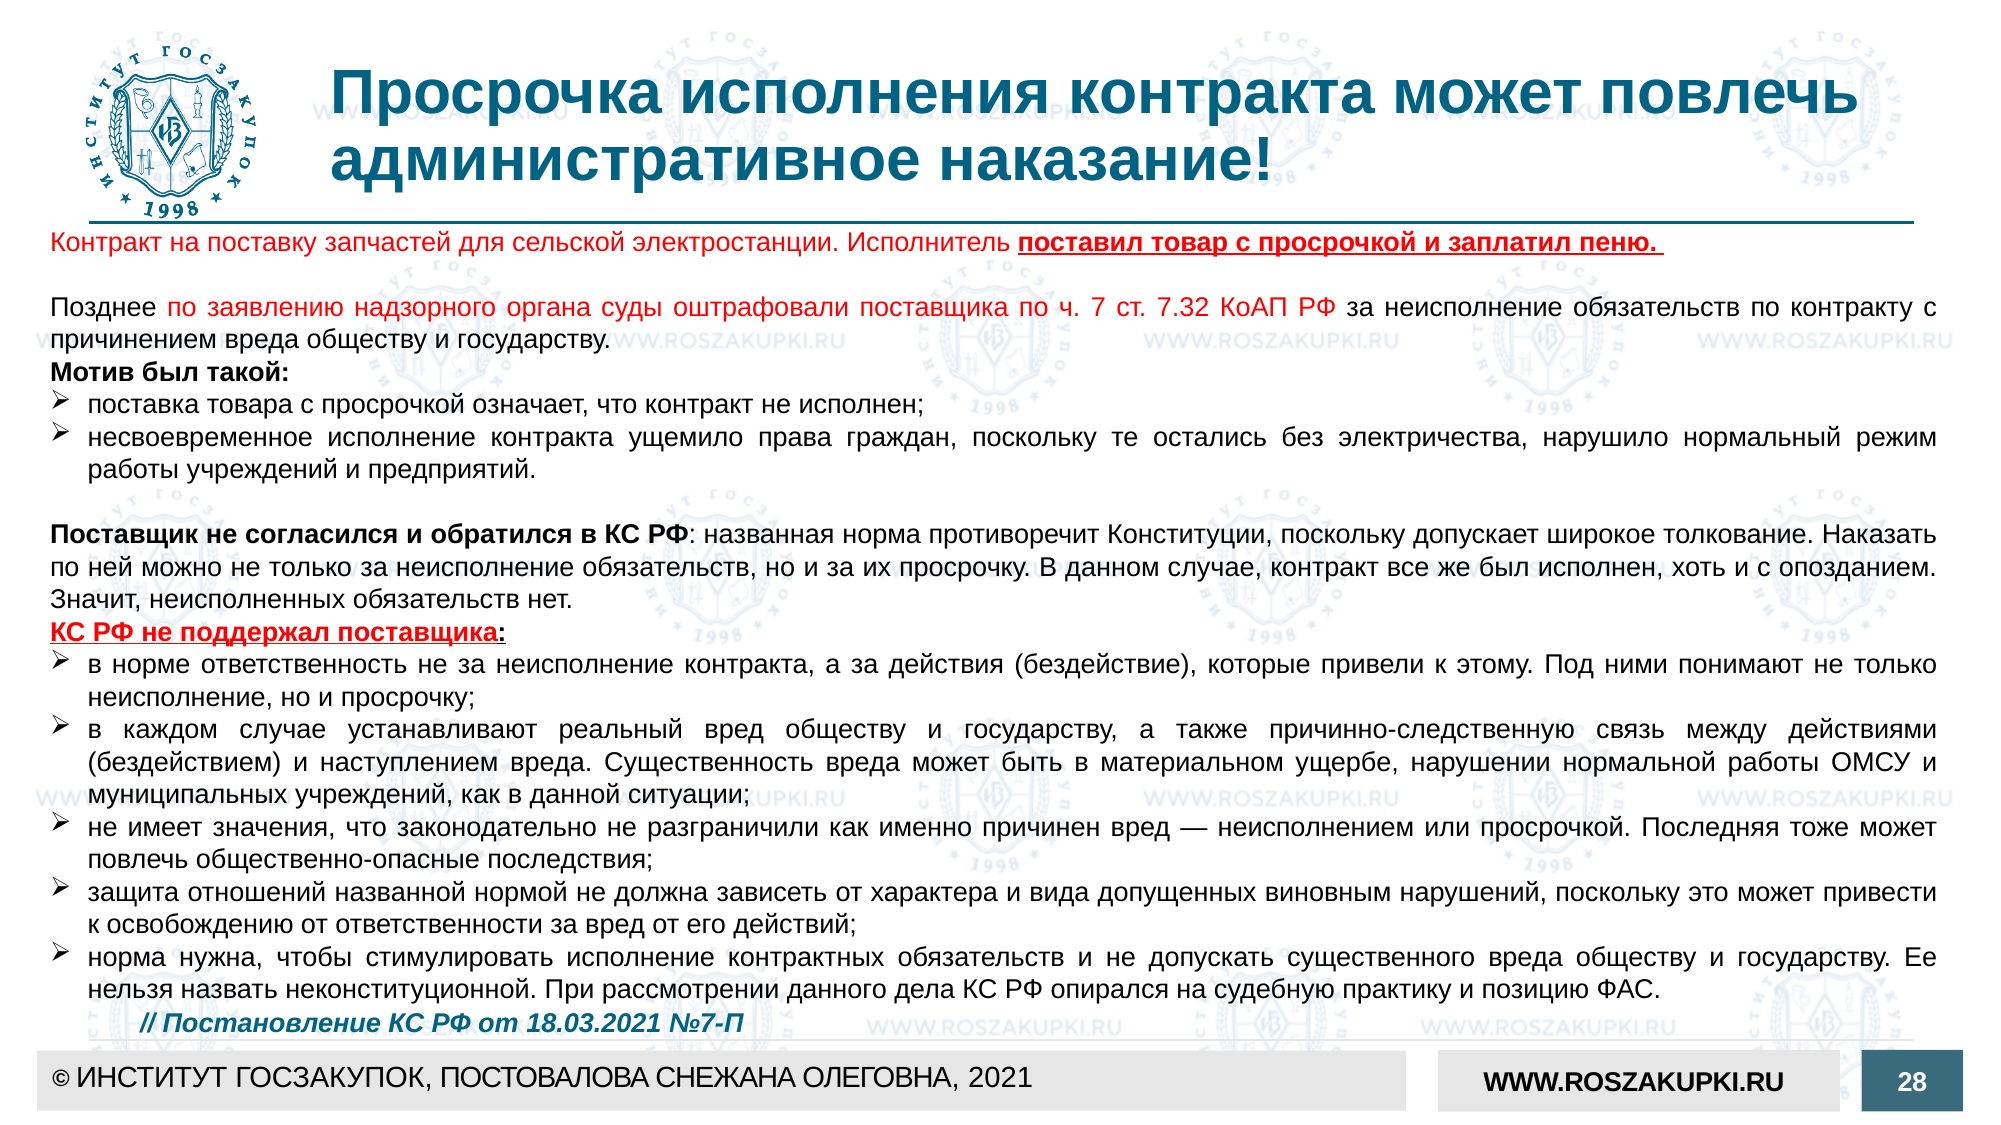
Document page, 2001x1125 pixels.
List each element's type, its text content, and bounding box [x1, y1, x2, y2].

text_box // Постановление КС РФ от 18.03.2021 №7-П [125, 997, 1125, 1045]
picture [78, 39, 264, 216]
title Просрочка исполнения контракта может повлечь административное наказание! [330, 58, 1920, 196]
list Контракт на поставку запчастей для сельской электростанции. Исполнитель поставил товар с просрочкой и заплатил пеню. Позднее по заявлению надзорного органа суды оштрафовали поставщика по ч. 7 ст. 7.32 КоАП РФ за неисполнение обязательств по контракту с причинением вреда обществу и государству. Мотив был такой: поставка товара с просрочкой означает, что контракт не исполнен; несвоевременное исполнение контракта ущемило права граждан, поскольку те остались без электричества, нарушило нормальный режим работы учреждений и предприятий. Поставщик не согласился и обратился в КС РФ: названная норма противоречит Конституции, поскольку допускает широкое толкование. Наказать по ней можно не только за неисполнение обязательств, но и за их просрочку. В данном случае, контракт все же был исполнен, хоть и с опозданием. Значит, неисполненных обязательств нет. КС РФ не поддержал поставщика: в норме ответственность не за неисполнение контракта, а за действия (бездействие), которые привели к этому. Под ними понимают не только неисполнение, но и просрочку; в каждом случае устанавливают реальный вред обществу и государству, а также причинно-следственную связь между действиями (бездействием) и наступлением вреда. Существенность вреда может быть в материальном ущербе, нарушении нормальной работы ОМСУ и муниципальных учреждений, как в данной ситуации; не имеет значения, что законодательно не разграничили как именно причинен вред — неисполнением или просрочкой. Последняя тоже может повлечь общественно-опасные последствия; защита отношений названной нормой не должна зависеть от характера и вида допущенных виновным нарушений, поскольку это может привести к освобождению от ответственности за вред от его действий; норма нужна, чтобы стимулировать исполнение контрактных обязательств и не допускать существенного вреда обществу и государству. Ее нельзя назвать неконституционной. При рассмотрении данного дела КС РФ опирался на судебную практику и позицию ФАС. [34, 216, 1952, 965]
